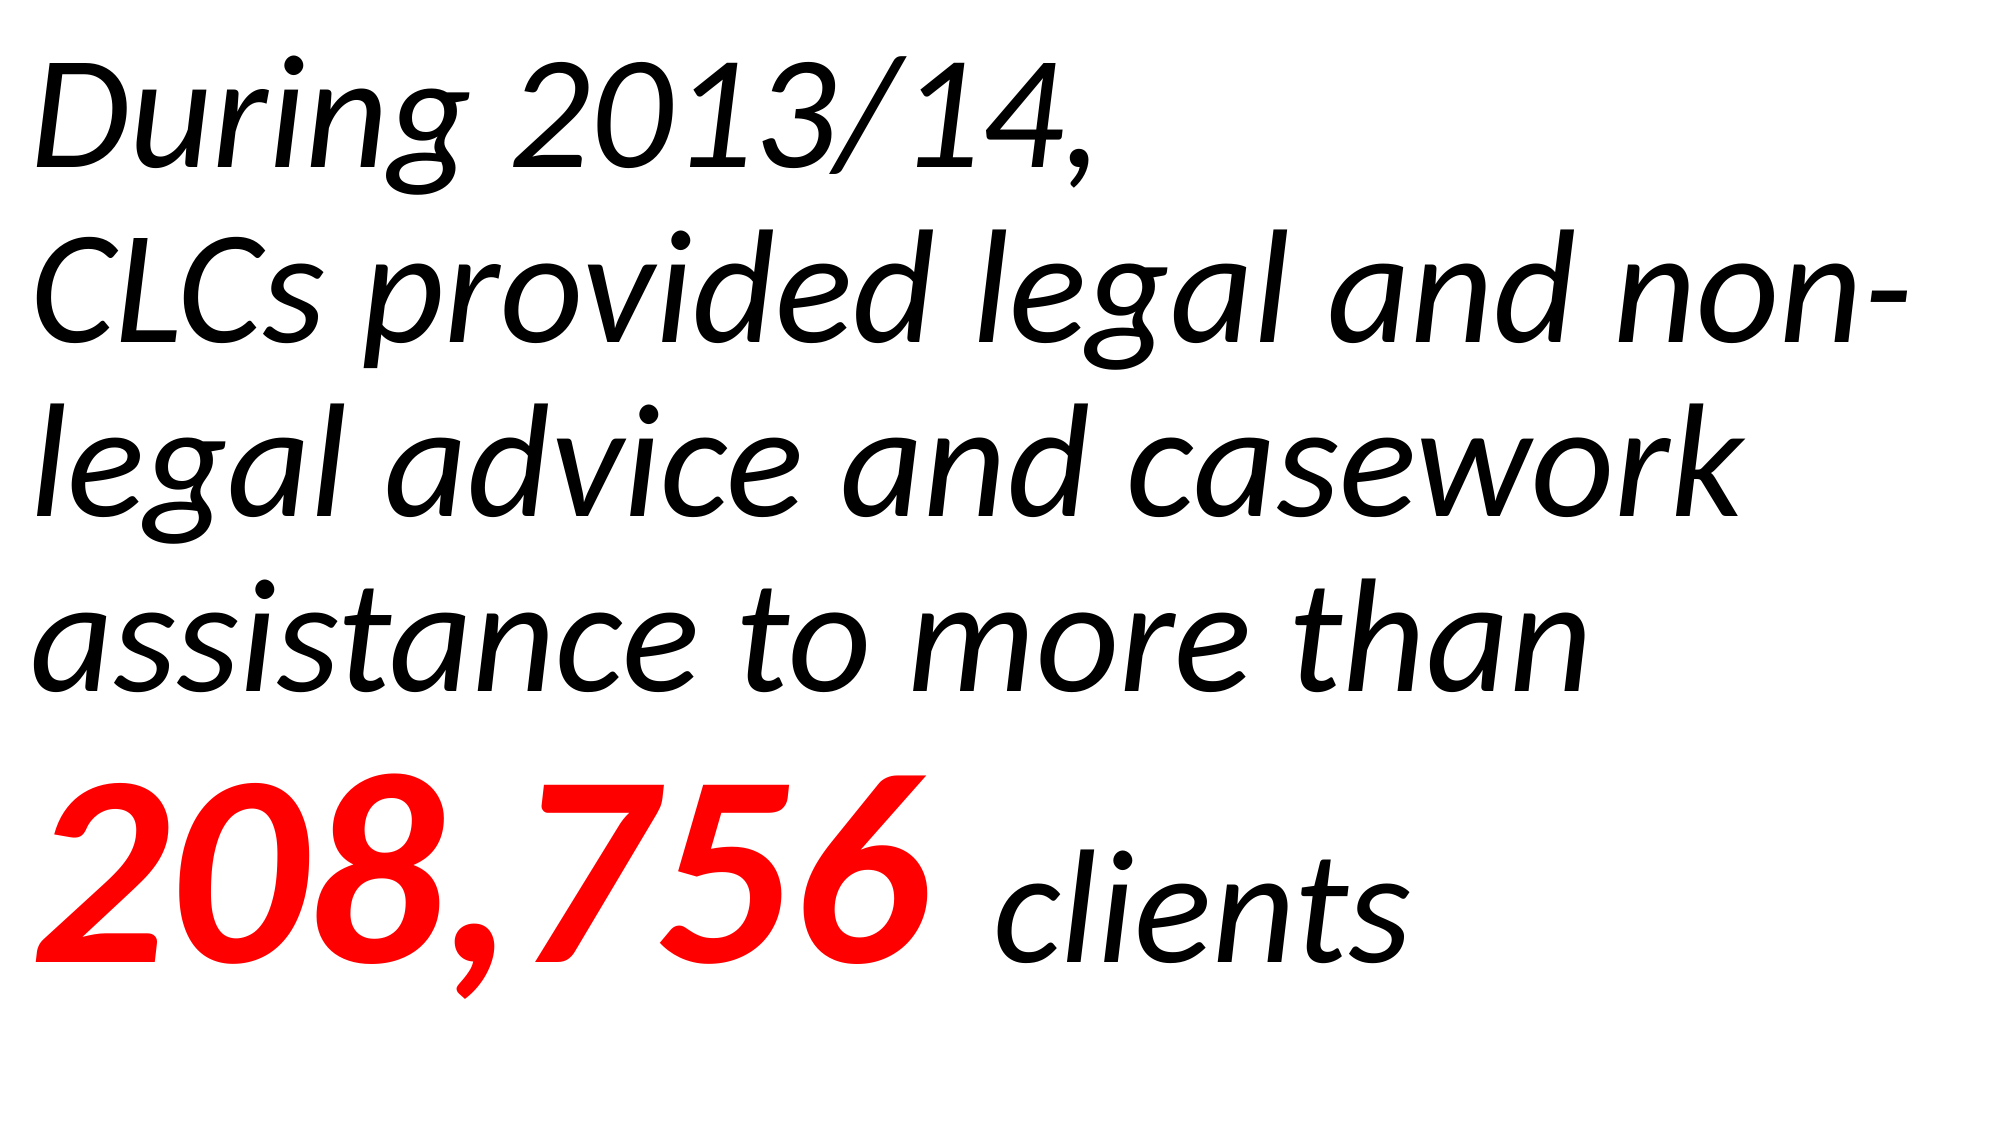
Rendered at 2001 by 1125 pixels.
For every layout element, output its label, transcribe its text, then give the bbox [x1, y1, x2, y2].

list During 2013/14, CLCs provided legal and non-legal advice and casework assistance to more than 208,756 clients [15, 19, 1947, 1101]
